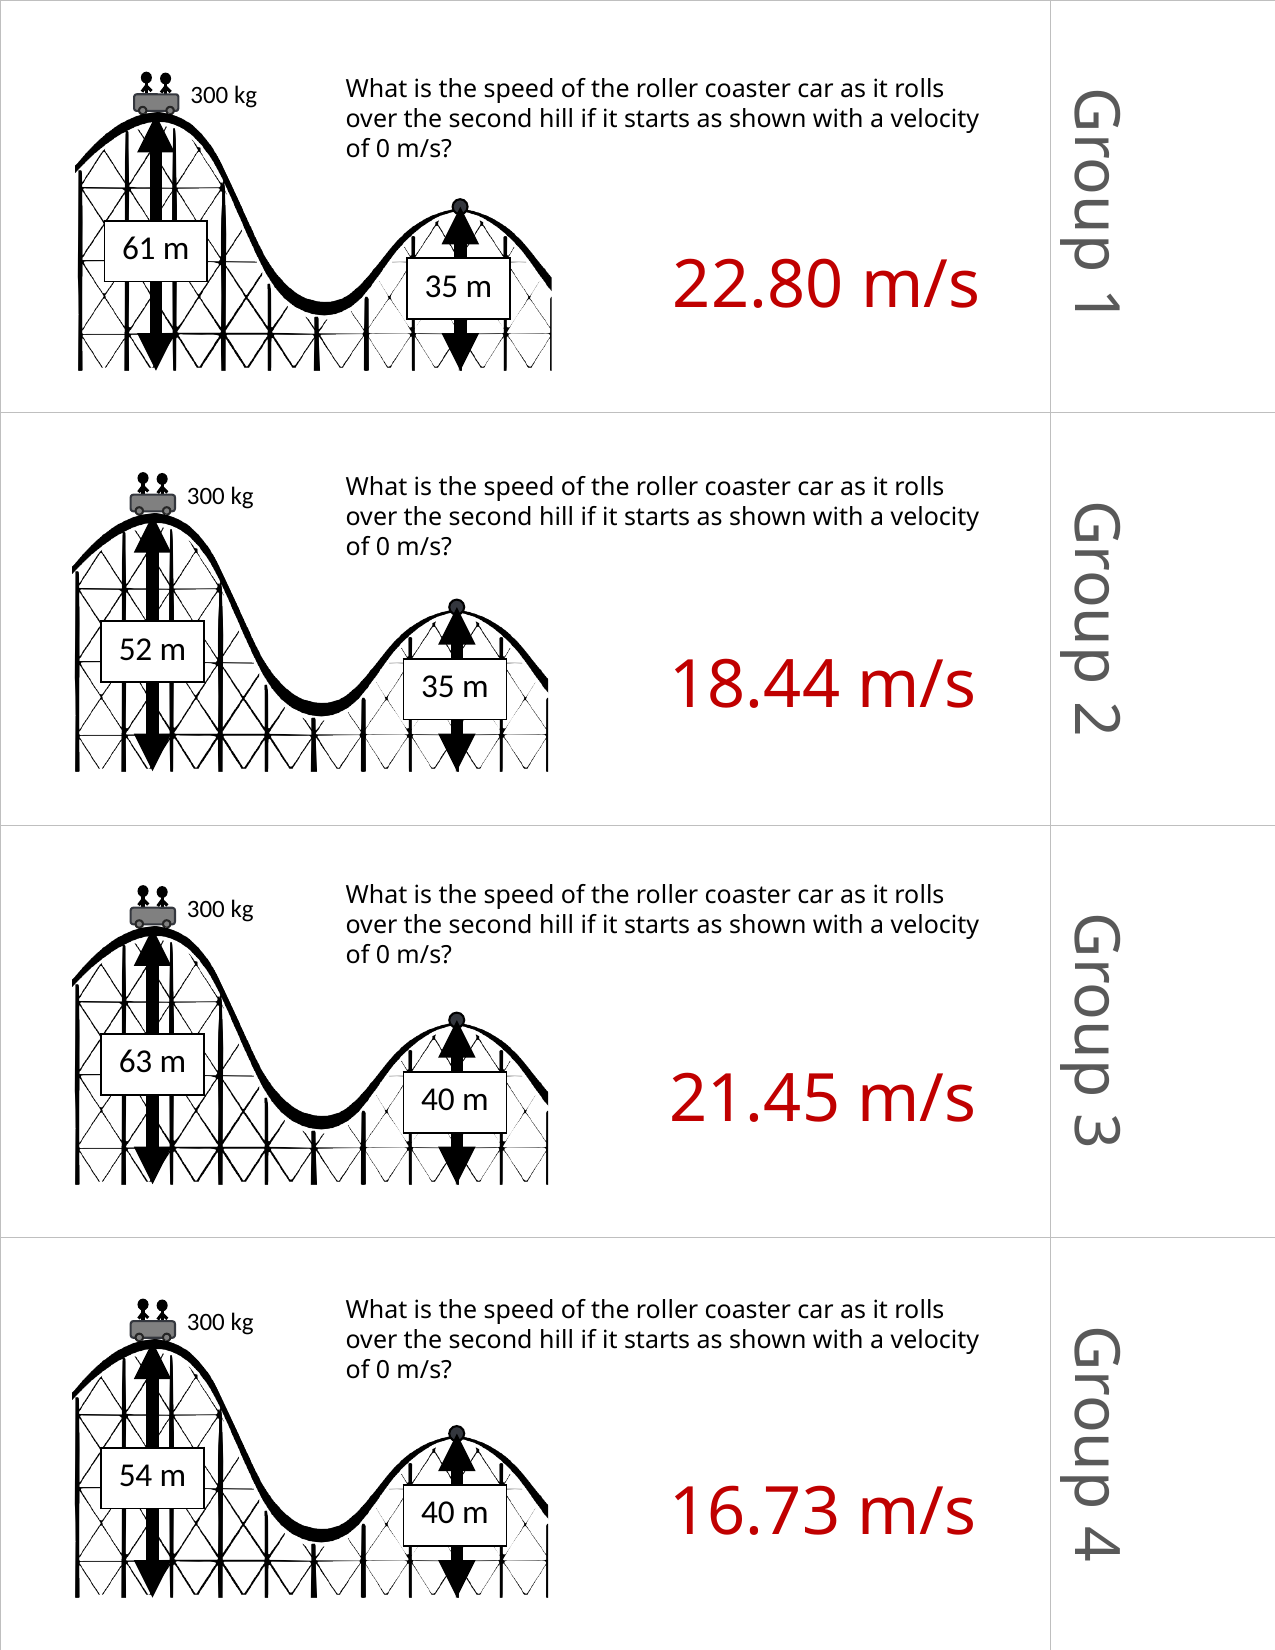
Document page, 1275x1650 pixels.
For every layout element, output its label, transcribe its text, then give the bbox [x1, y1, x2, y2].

text_box What is the speed of the roller coaster car as it rolls over the second hill if it starts as shown with a velocity of 0 m/s? [330, 1285, 1012, 1391]
table_cell [1, 826, 1050, 1237]
text_box What is the speed of the roller coaster car as it rolls over the second hill if it starts as shown with a velocity of 0 m/s? [330, 65, 1012, 170]
text_box What is the speed of the roller coaster car as it rolls over the second hill if it starts as shown with a velocity of 0 m/s? [330, 462, 1012, 568]
table_cell Group 3 [1051, 826, 1275, 1237]
table_cell [1, 413, 1050, 825]
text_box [75, 72, 552, 371]
table_cell Group 4 [1051, 1238, 1275, 1650]
table_cell Group 2 [1051, 413, 1275, 825]
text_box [72, 886, 549, 1185]
table_header Group 1 [1051, 1, 1275, 412]
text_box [72, 1299, 549, 1598]
text_box 22.80 m/s [658, 233, 996, 329]
table_header [1, 1, 1050, 412]
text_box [72, 473, 549, 772]
text_box What is the speed of the roller coaster car as it rolls over the second hill if it starts as shown with a velocity of 0 m/s? [330, 871, 1012, 976]
text_box 21.45 m/s [654, 1046, 992, 1142]
text_box 16.73 m/s [654, 1460, 992, 1556]
text_box 18.44 m/s [654, 633, 992, 729]
table_cell [1, 1238, 1050, 1650]
